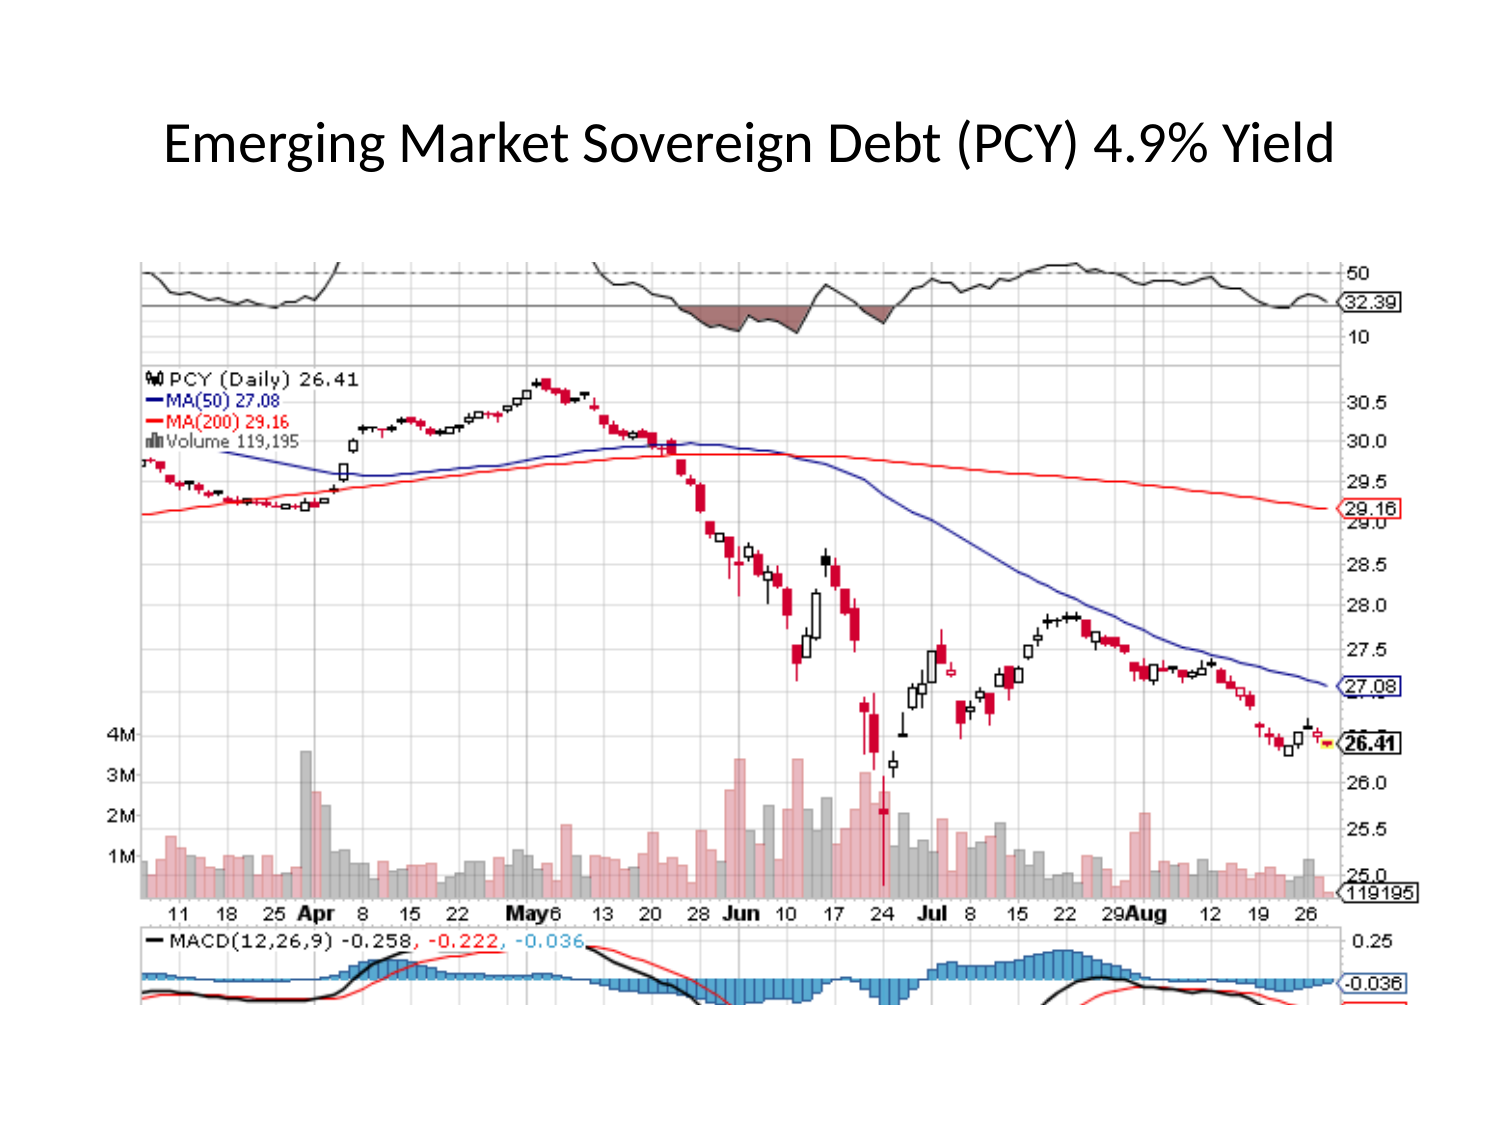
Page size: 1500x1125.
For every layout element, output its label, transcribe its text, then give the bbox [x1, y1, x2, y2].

title Emerging Market Sovereign Debt (PCY) 4.9% Yield [74, 44, 1426, 233]
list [74, 262, 1426, 1006]
